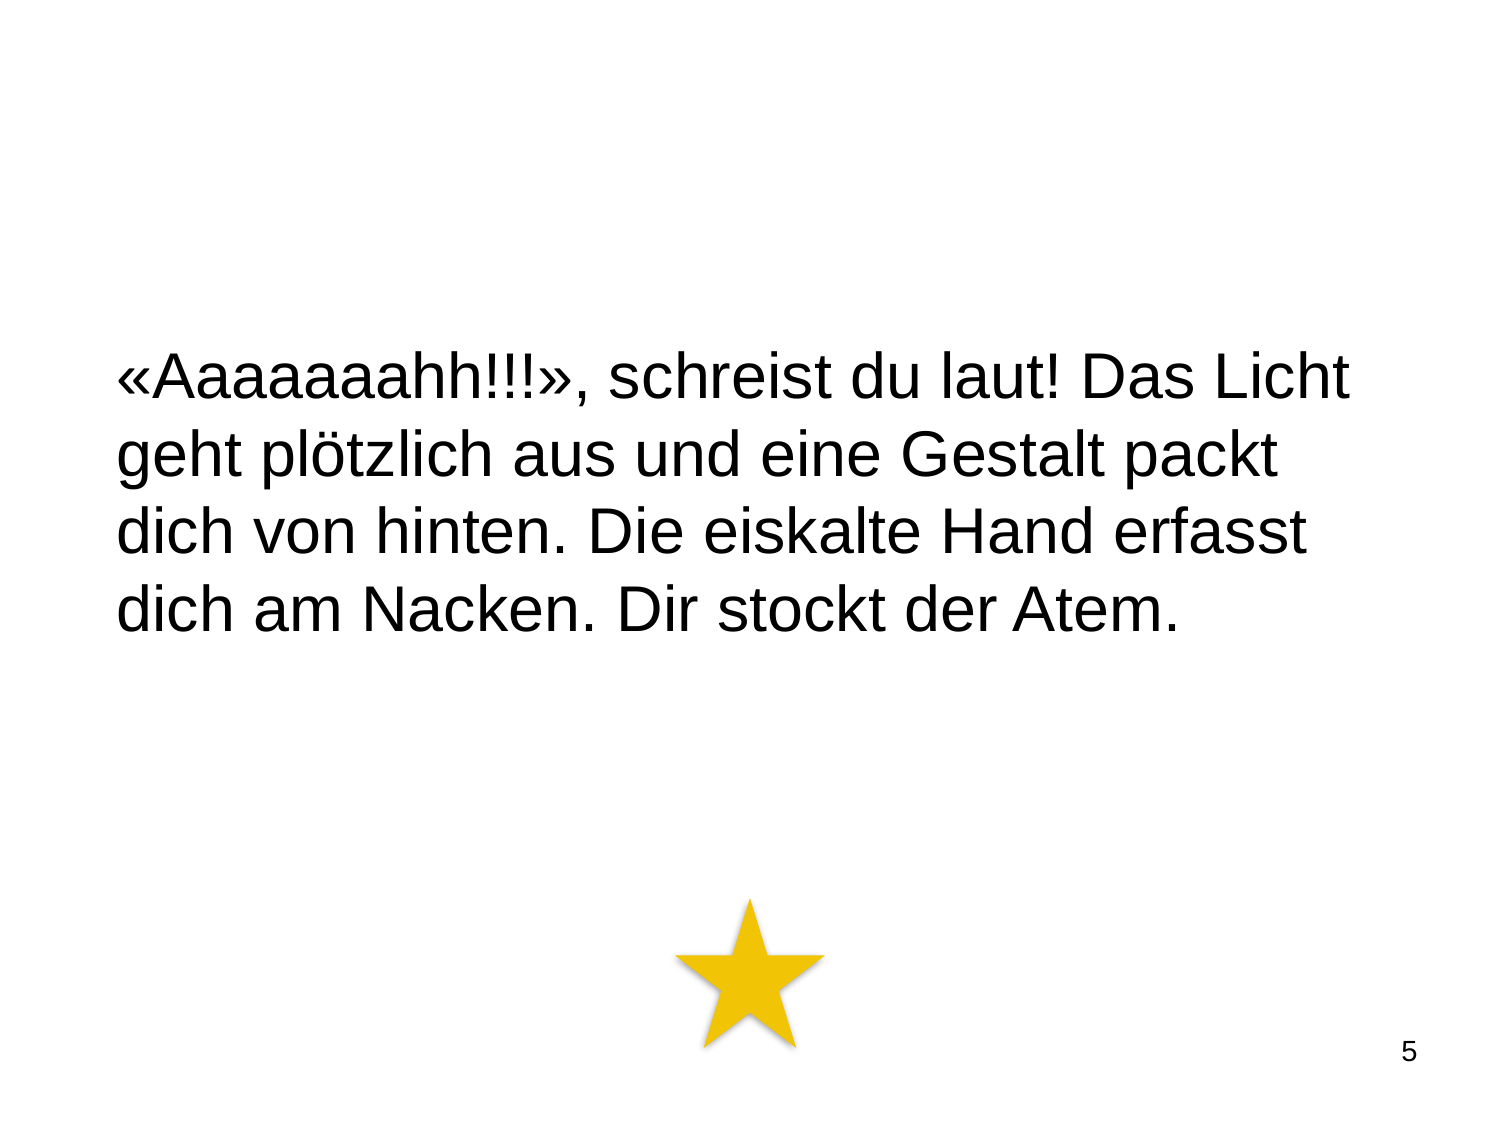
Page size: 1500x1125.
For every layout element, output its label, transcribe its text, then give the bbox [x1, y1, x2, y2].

slide_number 5 [1391, 1023, 1426, 1073]
text_box [674, 898, 825, 1049]
list «Aaaaaaahh!!!», schreist du laut! Das Licht geht plötzlich aus und eine Gestalt packt dich von hinten. Die eiskalte Hand erfasst dich am Nacken. Dir stockt der Atem. [108, 326, 1393, 678]
